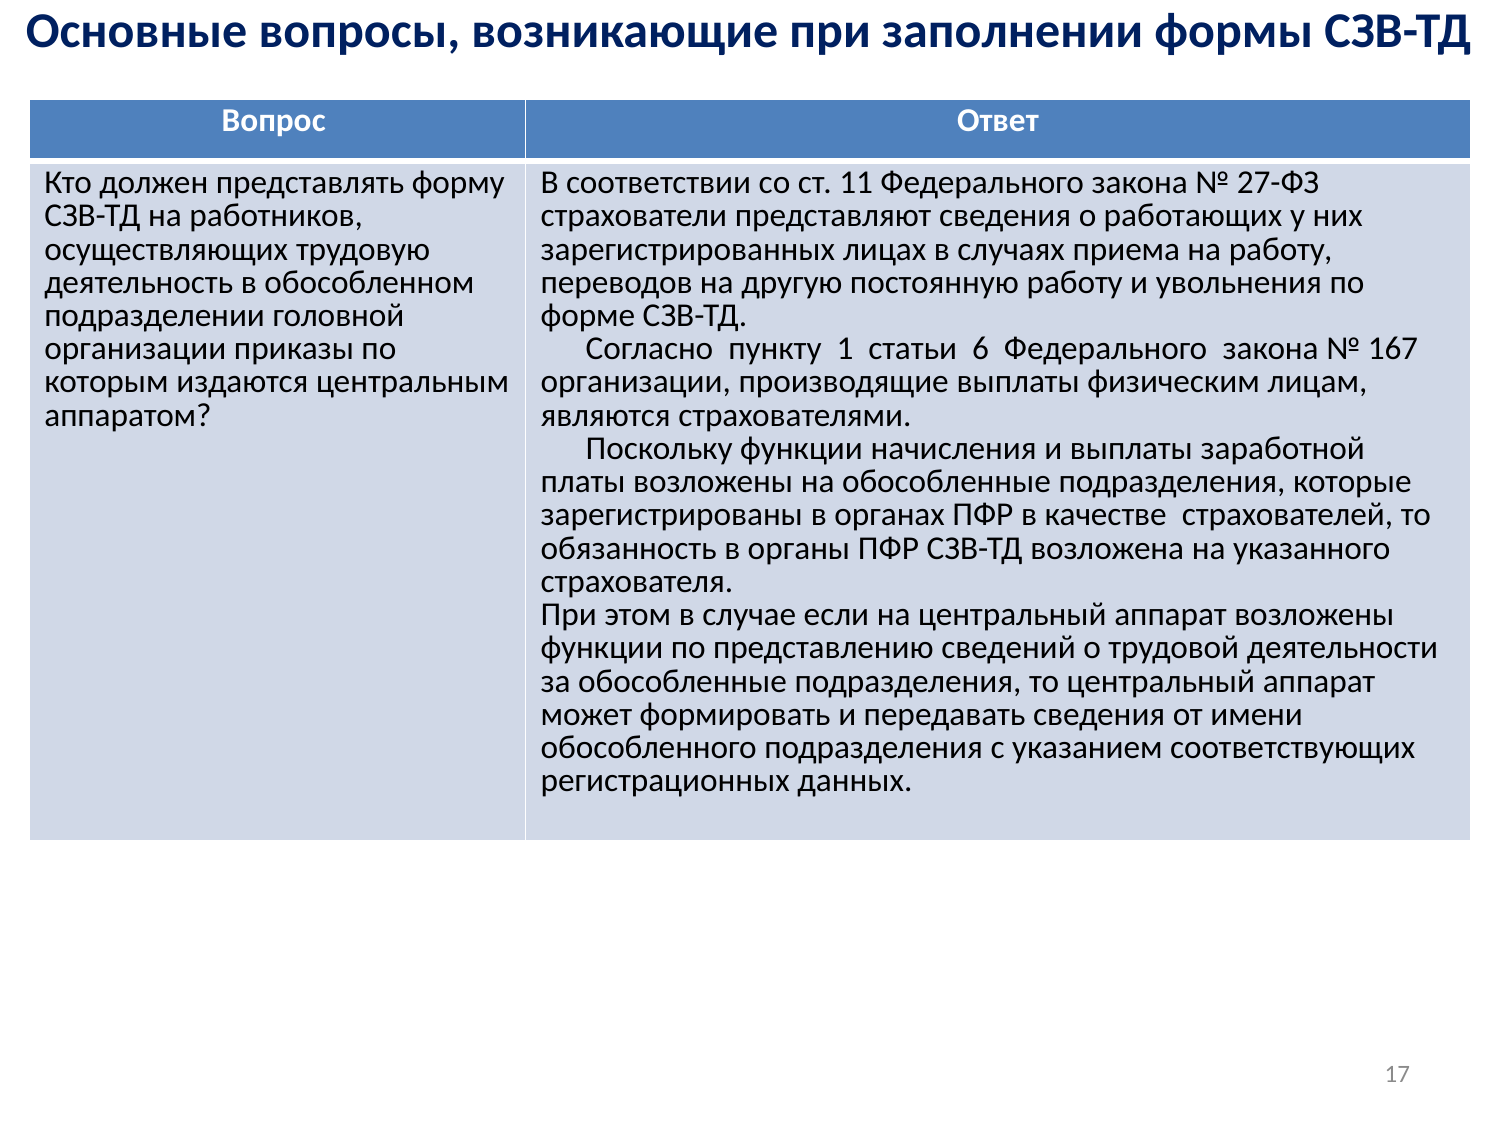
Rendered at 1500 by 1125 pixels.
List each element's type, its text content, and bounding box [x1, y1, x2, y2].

table_cell В соответствии со ст. 11 Федерального закона № 27-ФЗ страхователи представляют сведения о работающих у них зарегистрированных лицах в случаях приема на работу, переводов на другую постоянную работу и увольнения по форме СЗВ-ТД. Согласно пункту 1 статьи 6 Федерального закона № 167 организации, производящие выплаты физическим лицам, являются страхователями. Поскольку функции начисления и выплаты заработной платы возложены на обособленные подразделения, которые зарегистрированы в органах ПФР в качестве страхователей, то обязанность в органы ПФР СЗВ-ТД возложена на указанного страхователя. При этом в случае если на центральный аппарат возложены функции по представлению сведений о трудовой деятельности за обособленные подразделения, то центральный аппарат может формировать и передавать сведения от имени обособленного подразделения с указанием соответствующих регистрационных данных. [526, 164, 1470, 840]
table_cell Кто должен представлять форму СЗВ-ТД на работников, осуществляющих трудовую деятельность в обособленном подразделении головной организации приказы по которым издаются центральным аппаратом? [30, 164, 525, 840]
table_header Ответ [526, 109, 1470, 158]
slide_number 17 [1074, 1042, 1425, 1103]
table_header Вопрос [30, 109, 525, 158]
table_header Основные вопросы, возникающие при заполнении формы СЗВ-ТД [8, 2, 1490, 109]
